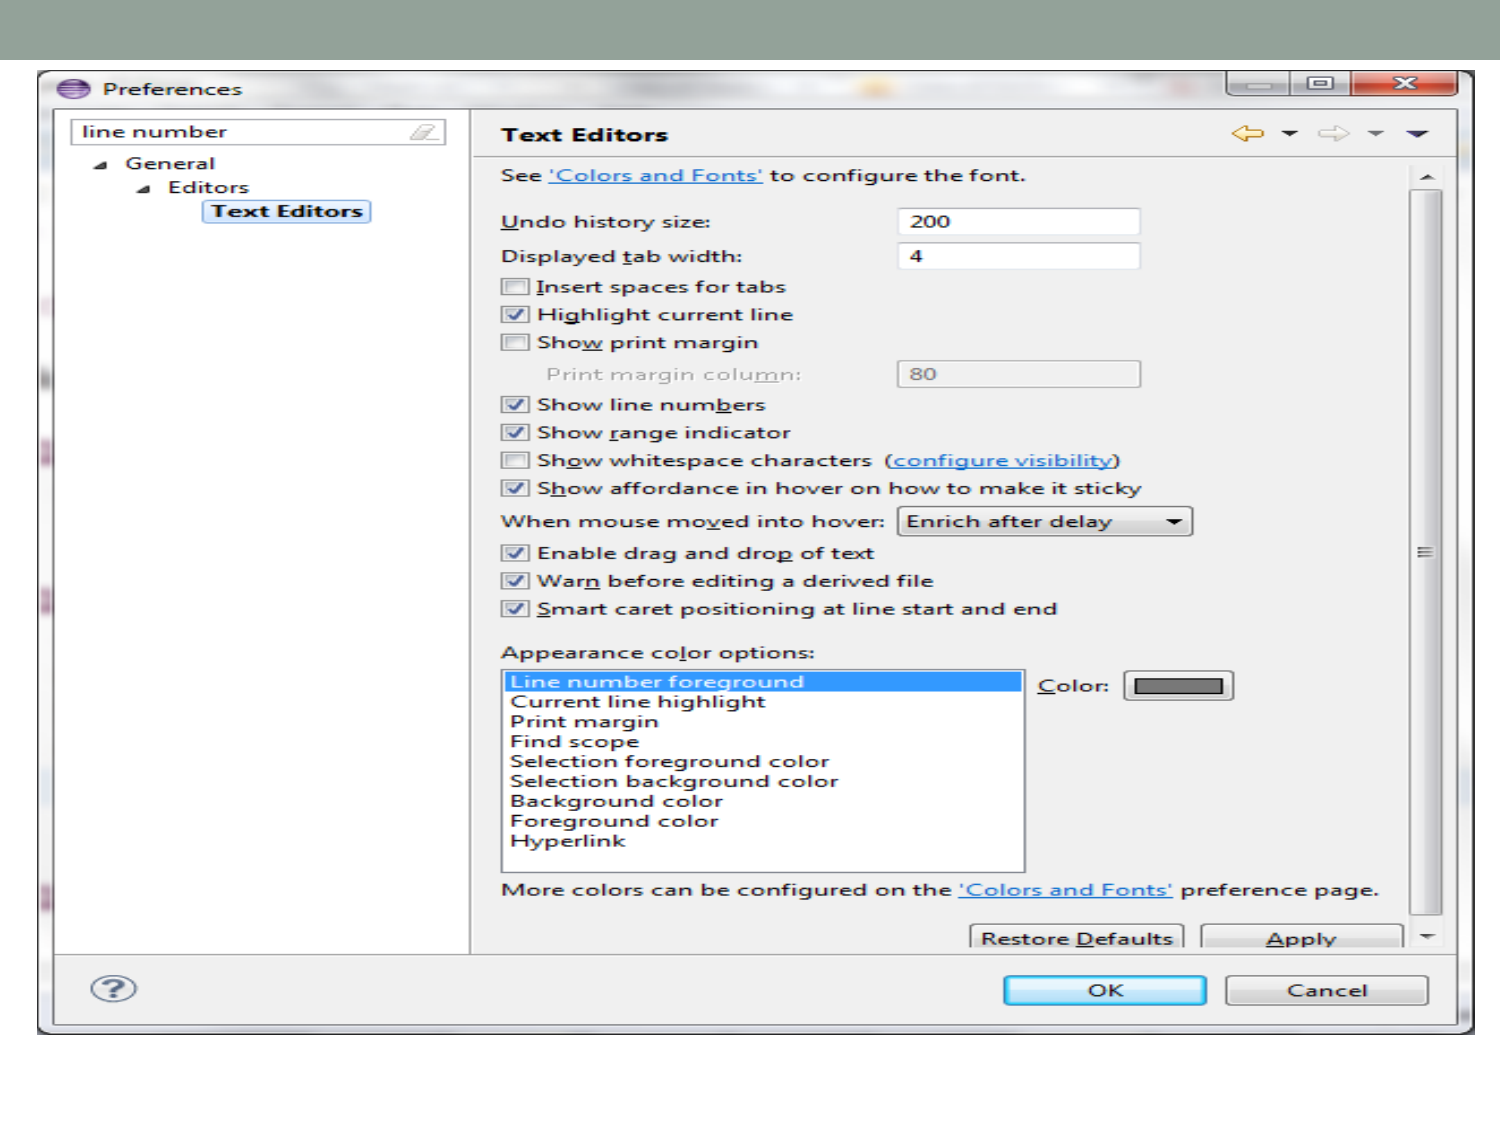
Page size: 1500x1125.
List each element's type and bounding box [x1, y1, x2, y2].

picture [37, 70, 1476, 1035]
